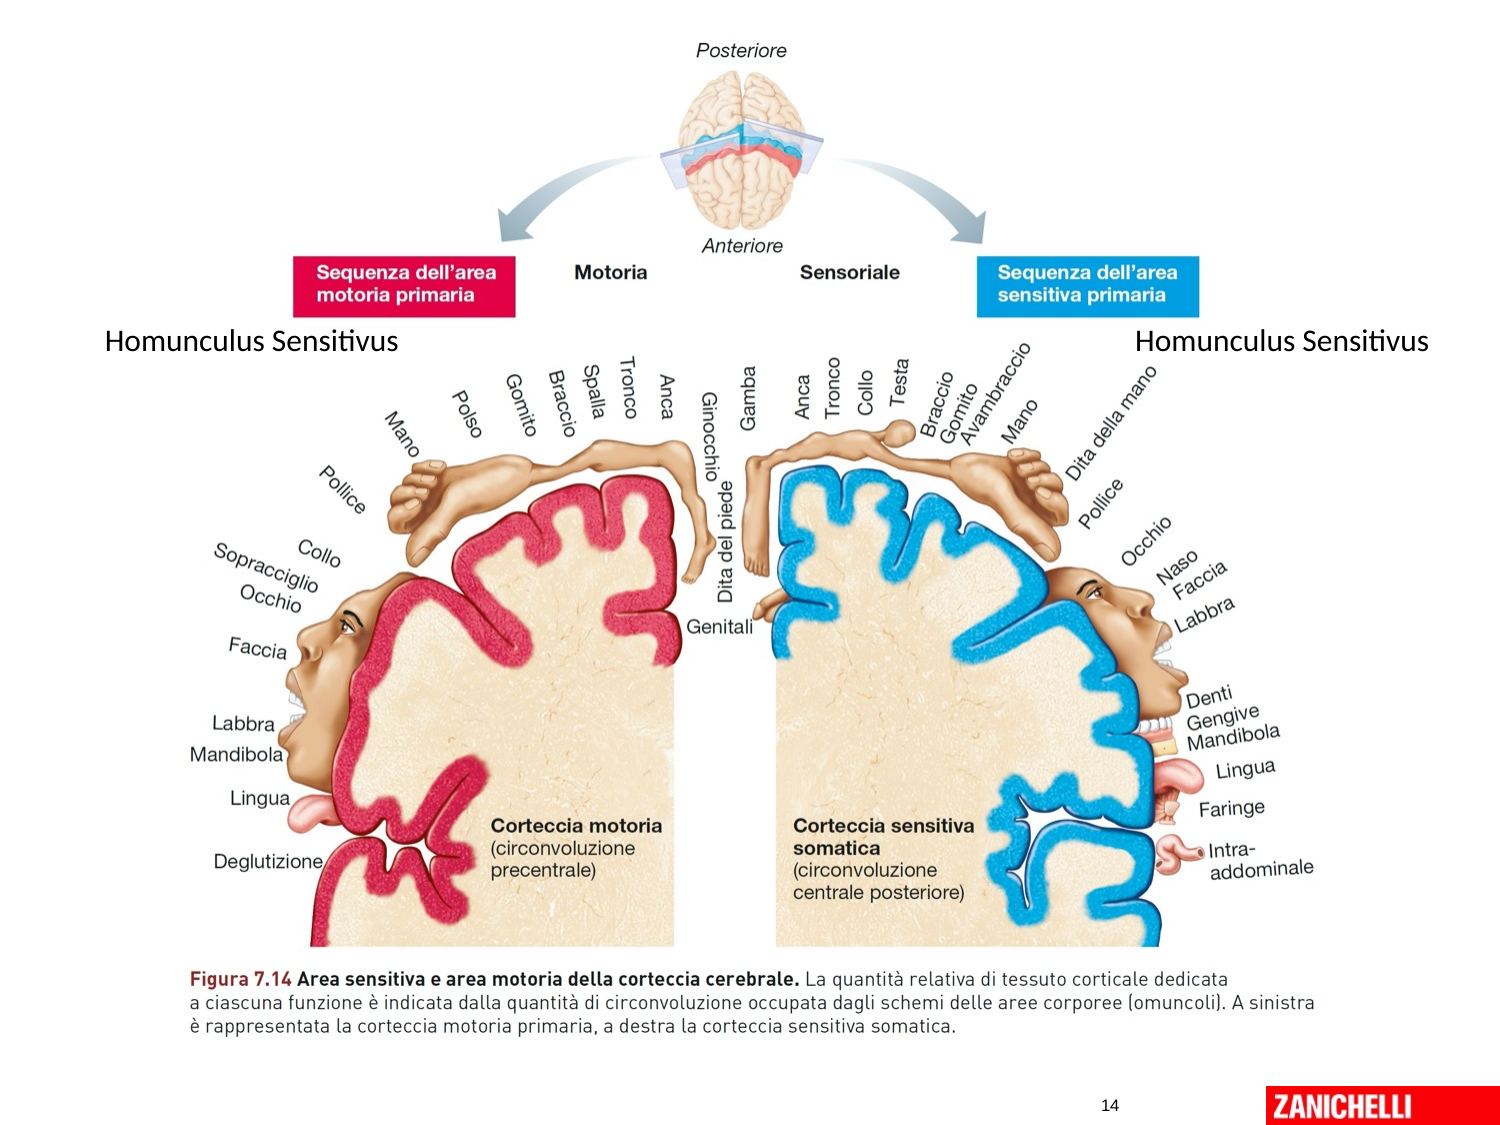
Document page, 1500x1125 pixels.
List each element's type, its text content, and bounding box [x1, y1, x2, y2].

picture [1266, 1086, 1500, 1125]
picture [184, 39, 1316, 1044]
text_box Homunculus Sensitivus [1316, 312, 1445, 365]
text_box Homunculus Sensitivus [90, 312, 184, 366]
